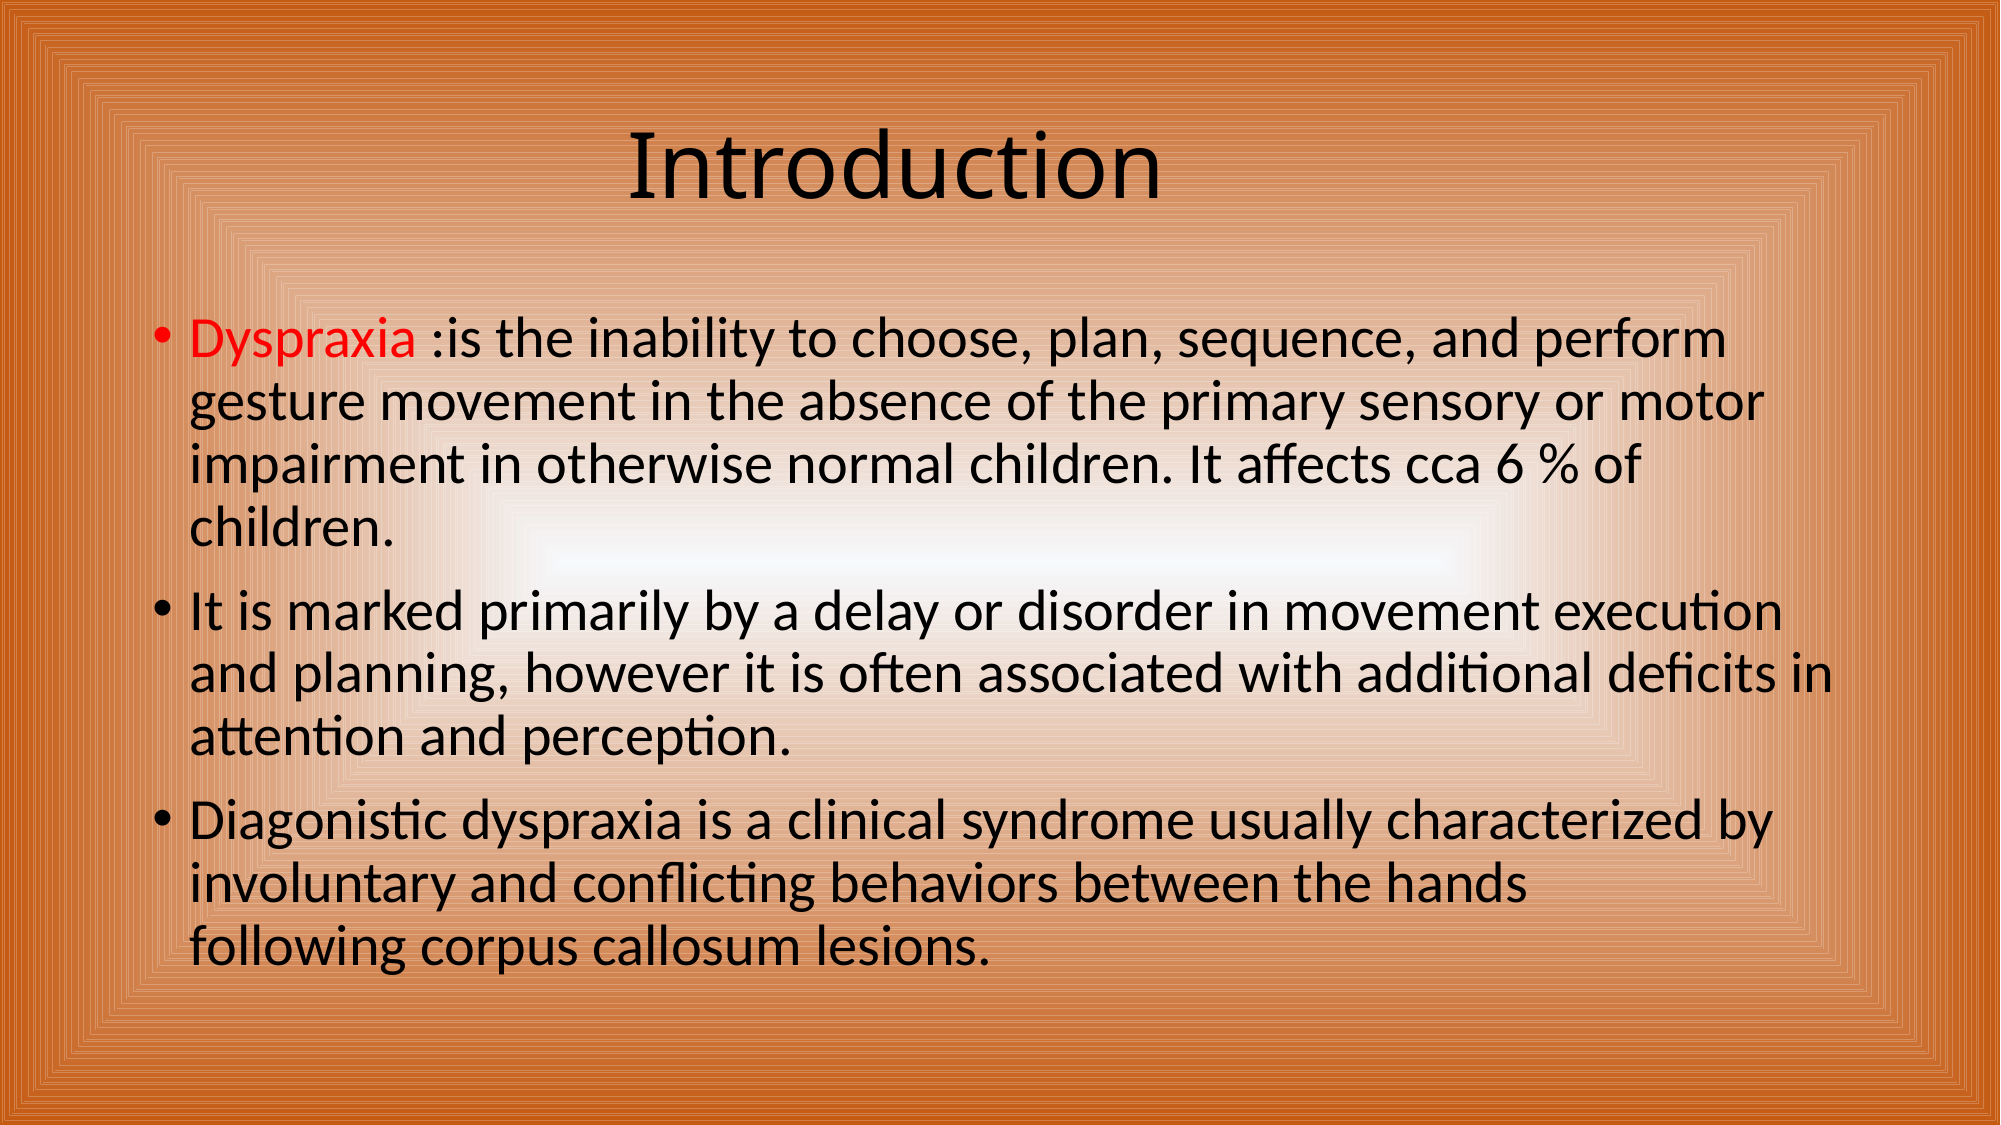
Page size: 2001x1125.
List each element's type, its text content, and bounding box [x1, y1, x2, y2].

title Introduction [137, 59, 1863, 278]
list Dyspraxia :is the inability to choose, plan, sequence, and perform gesture movement in the absence of the primary sensory or motor impairment in otherwise normal children. It affects cca 6 % of children. It is marked primarily by a delay or disorder in movement execution and planning, however it is often associated with additional deficits in attention and perception. Diagonistic dyspraxia is a clinical syndrome usually characterized by involuntary and conflicting behaviors between the hands following corpus callosum lesions. [137, 299, 1863, 1014]
